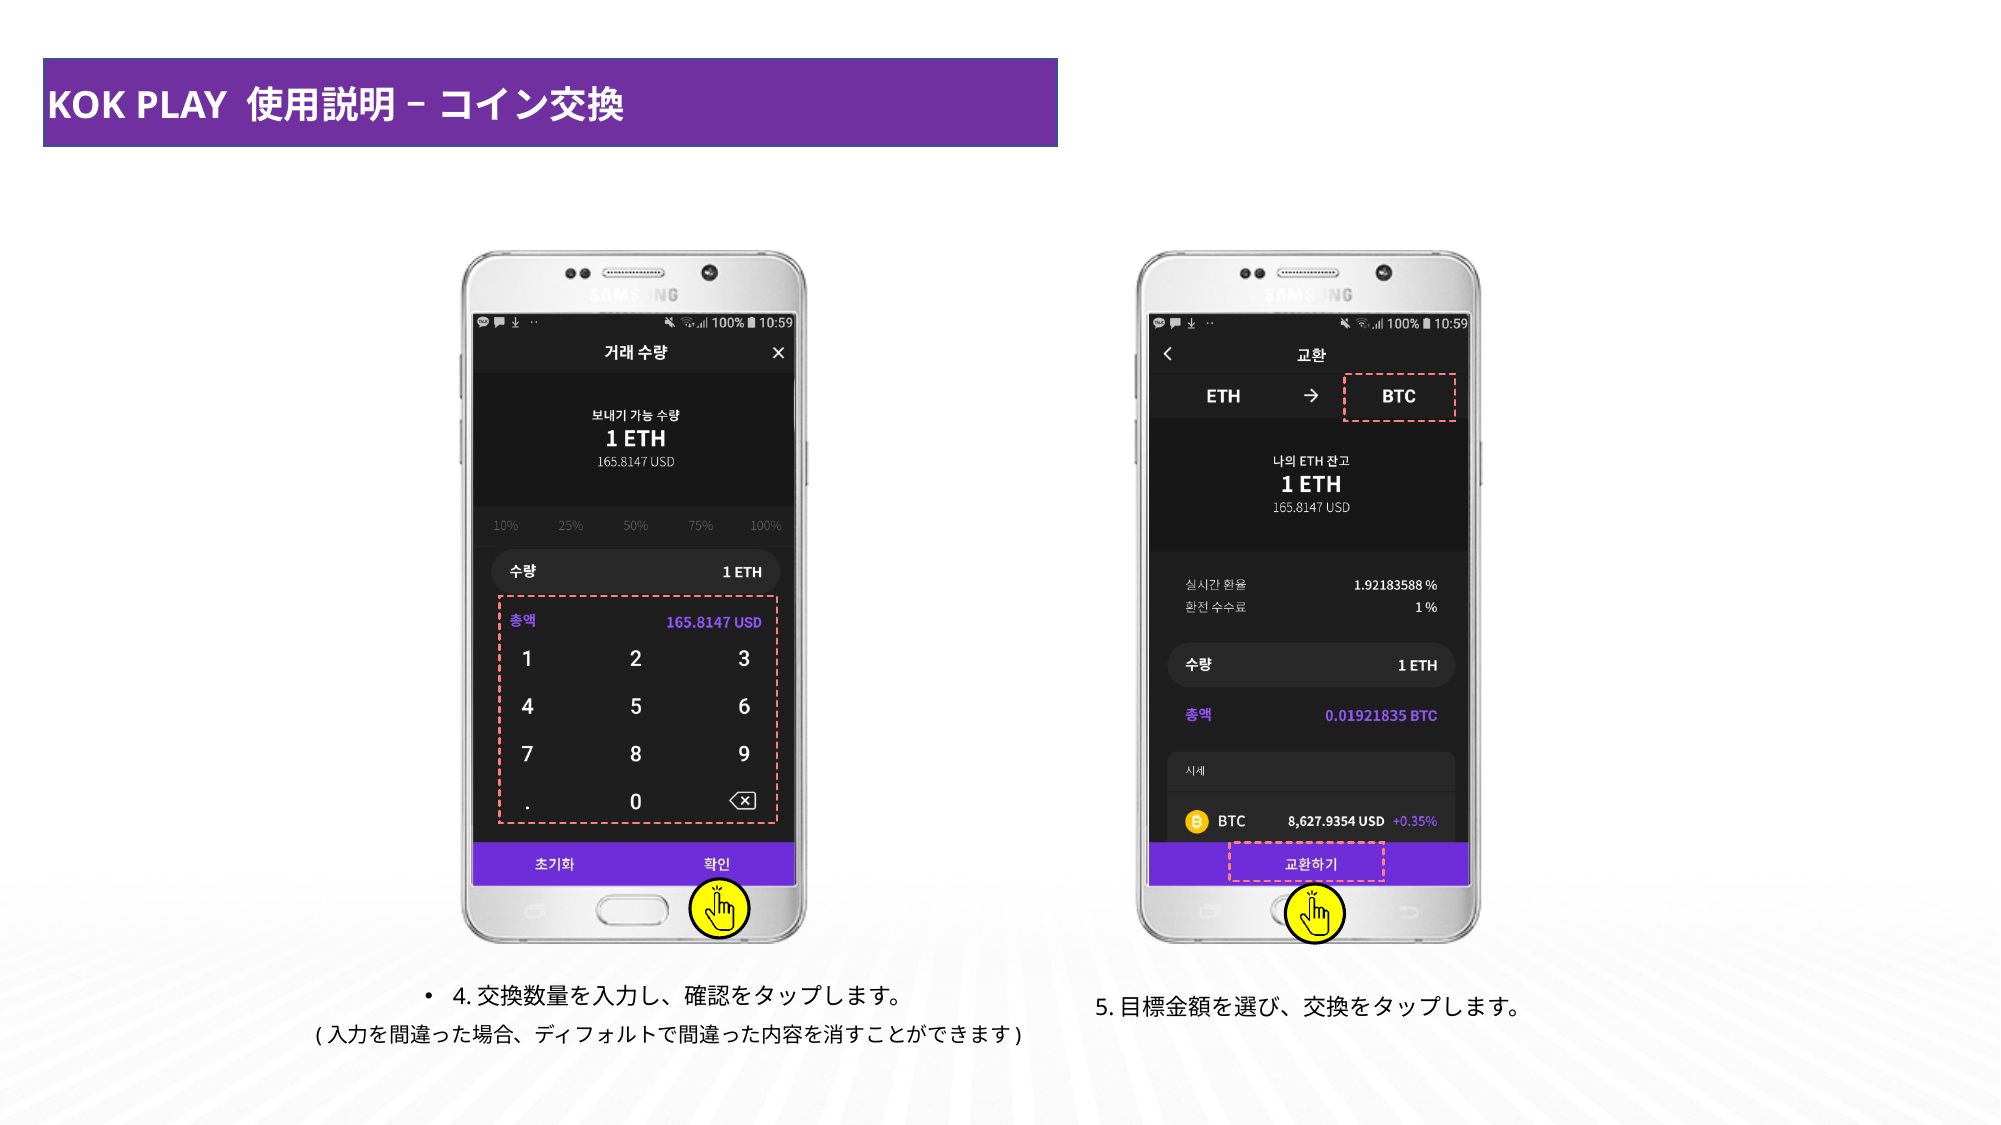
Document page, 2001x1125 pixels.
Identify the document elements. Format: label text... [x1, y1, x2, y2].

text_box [1285, 883, 1345, 944]
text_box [689, 878, 750, 938]
text_box 4.交換数量を入力し、確認をタップします。 (入力を間違った場合、ディフォルトで間違った内容を消すことができます) [301, 974, 1037, 1055]
text_box [43, 58, 1058, 147]
text_box KOK PLAY 使用説明 – コイン交換 [31, 73, 640, 134]
picture [0, 0, 2000, 1125]
text_box 5.目標金額を選び、交換をタップします。 [1080, 971, 1547, 1028]
